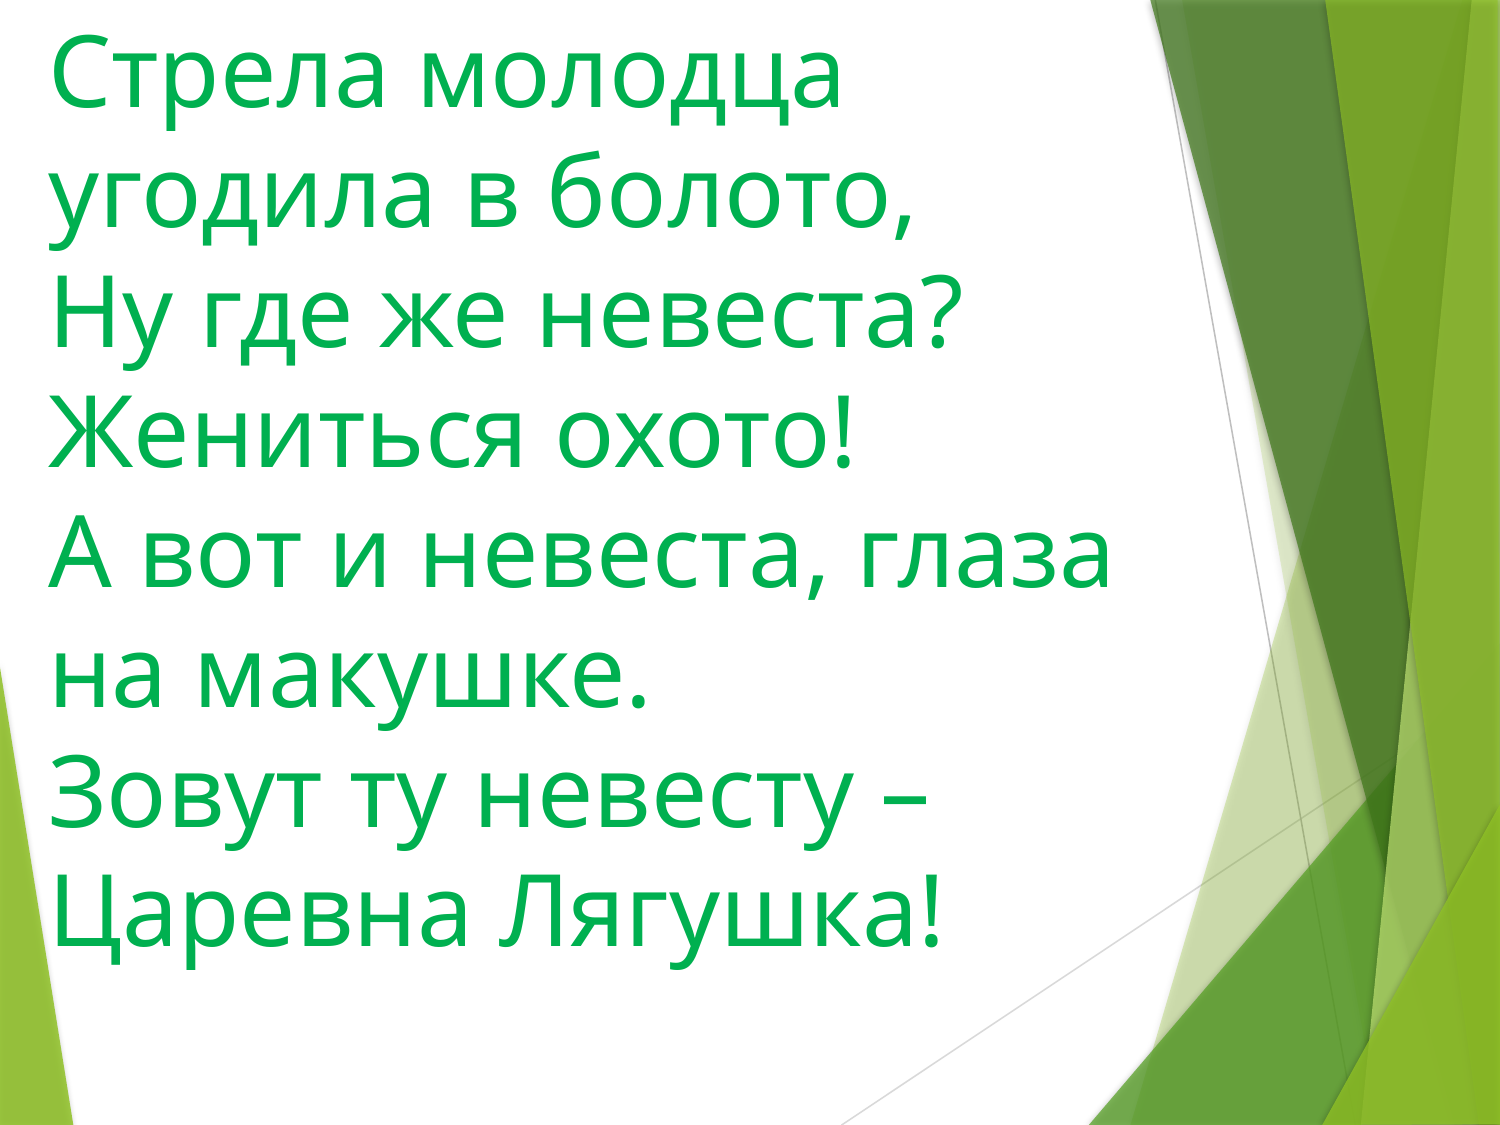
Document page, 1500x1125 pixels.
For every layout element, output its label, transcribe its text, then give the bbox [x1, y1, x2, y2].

text_box Стрела молодца угодила в болото, Ну где же невеста? Жениться охото! А вот и невеста, глаза на макушке. Зовут ту невесту – Царевна Лягушка! [33, 0, 1256, 1095]
